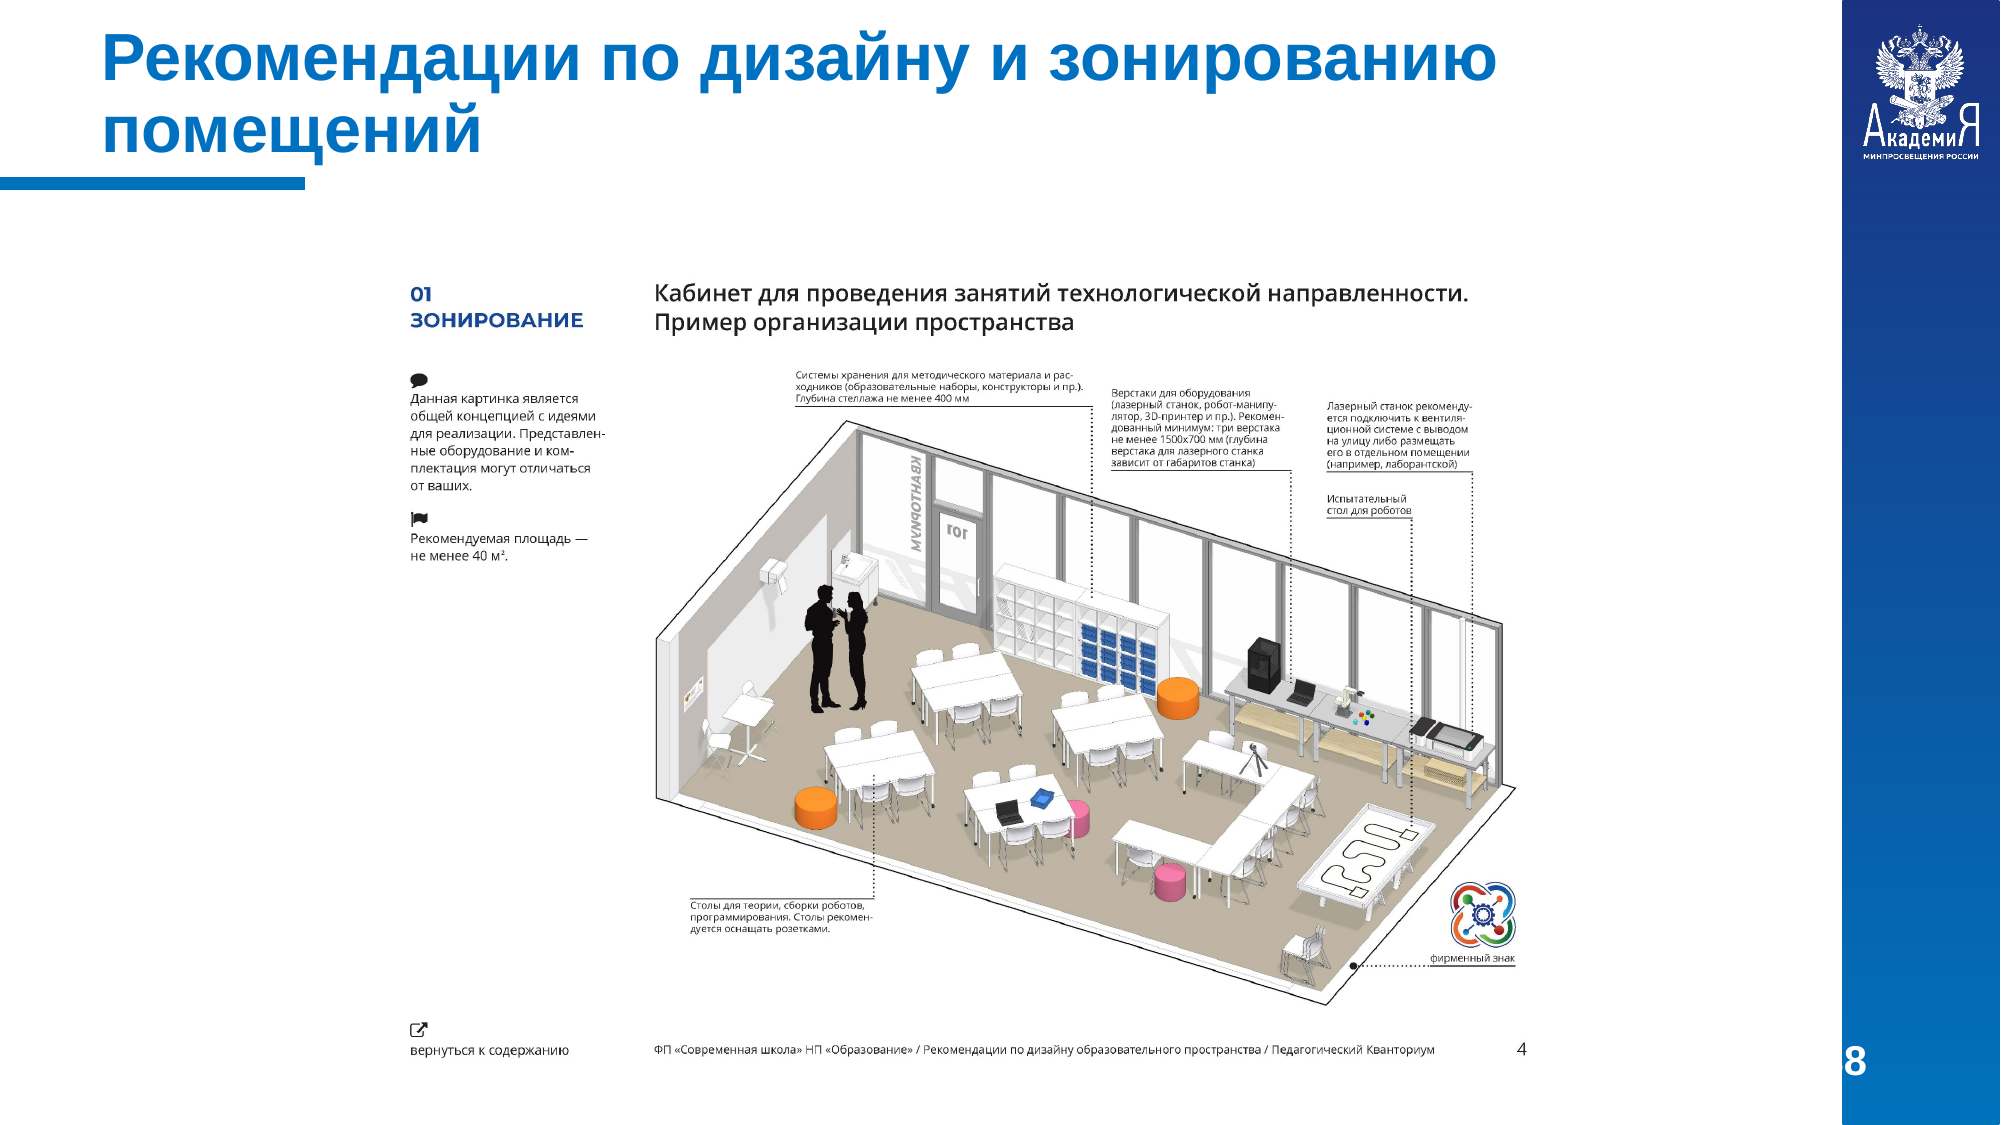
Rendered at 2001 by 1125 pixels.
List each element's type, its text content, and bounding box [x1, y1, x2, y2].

text_box Рекомендации по дизайну и зонированию помещений [86, 56, 1577, 134]
picture [1863, 24, 1979, 160]
picture [357, 227, 1577, 1089]
text_box 38 [1806, 1026, 2000, 1092]
